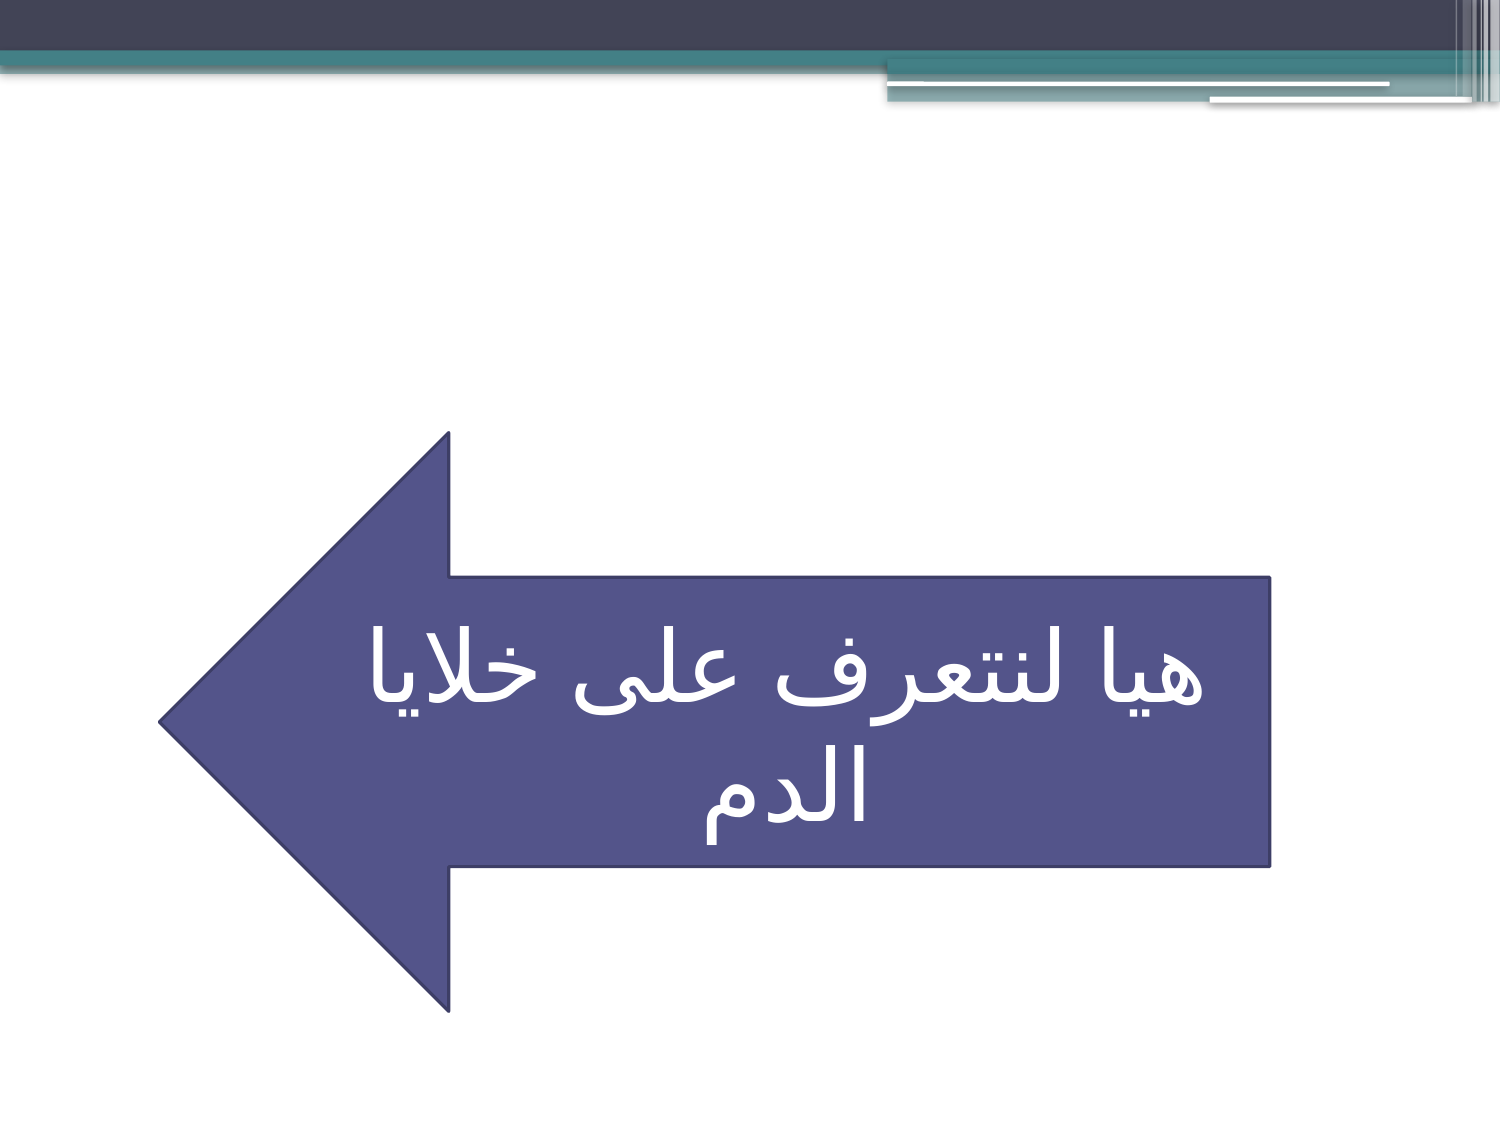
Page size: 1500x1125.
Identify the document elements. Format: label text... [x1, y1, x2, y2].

text_box هيا لنتعرف على خلايا الدم [158, 431, 1272, 1013]
